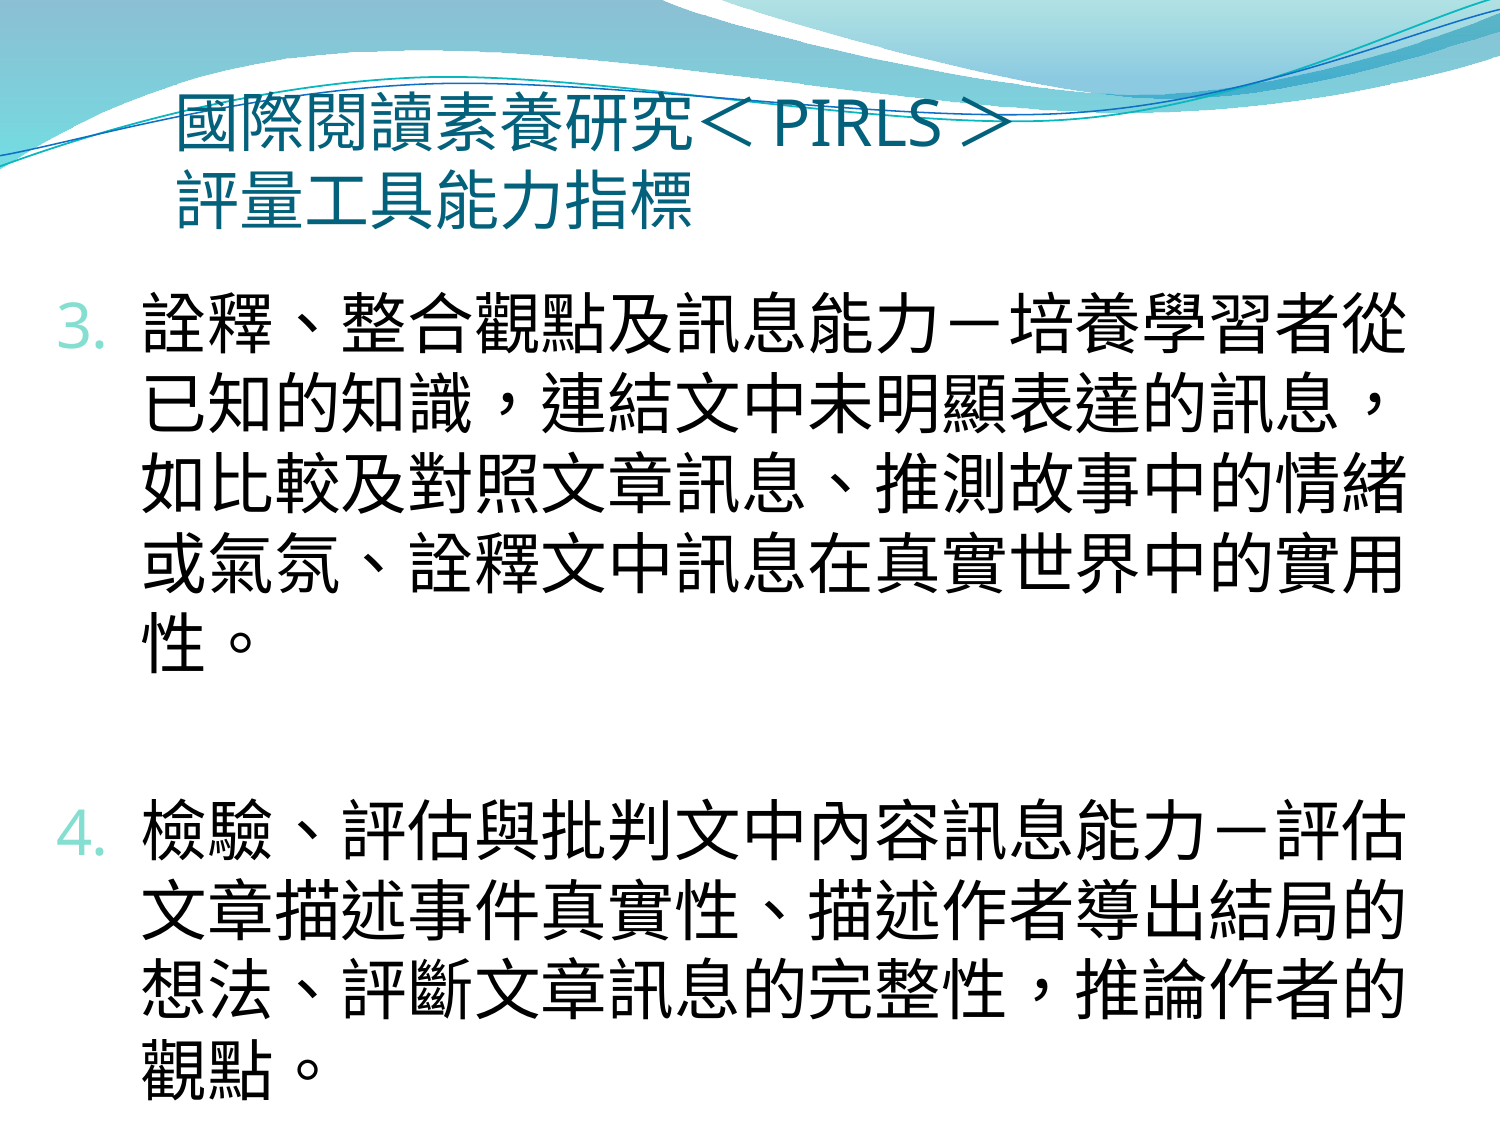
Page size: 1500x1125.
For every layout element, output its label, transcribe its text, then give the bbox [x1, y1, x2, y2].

list 詮釋、整合觀點及訊息能力－培養學習者從已知的知識，連結文中未明顯表達的訊息，如比較及對照文章訊息、推測故事中的情緒或氣氛、詮釋文中訊息在真實世界中的實用性。 檢驗、評估與批判文中內容訊息能力－評估文章描述事件真實性、描述作者導出結局的想法、評斷文章訊息的完整性，推論作者的觀點。 [40, 266, 1470, 1125]
title 國際閱讀素養研究＜PIRLS＞ 評量工具能力指標 [159, 66, 1341, 255]
